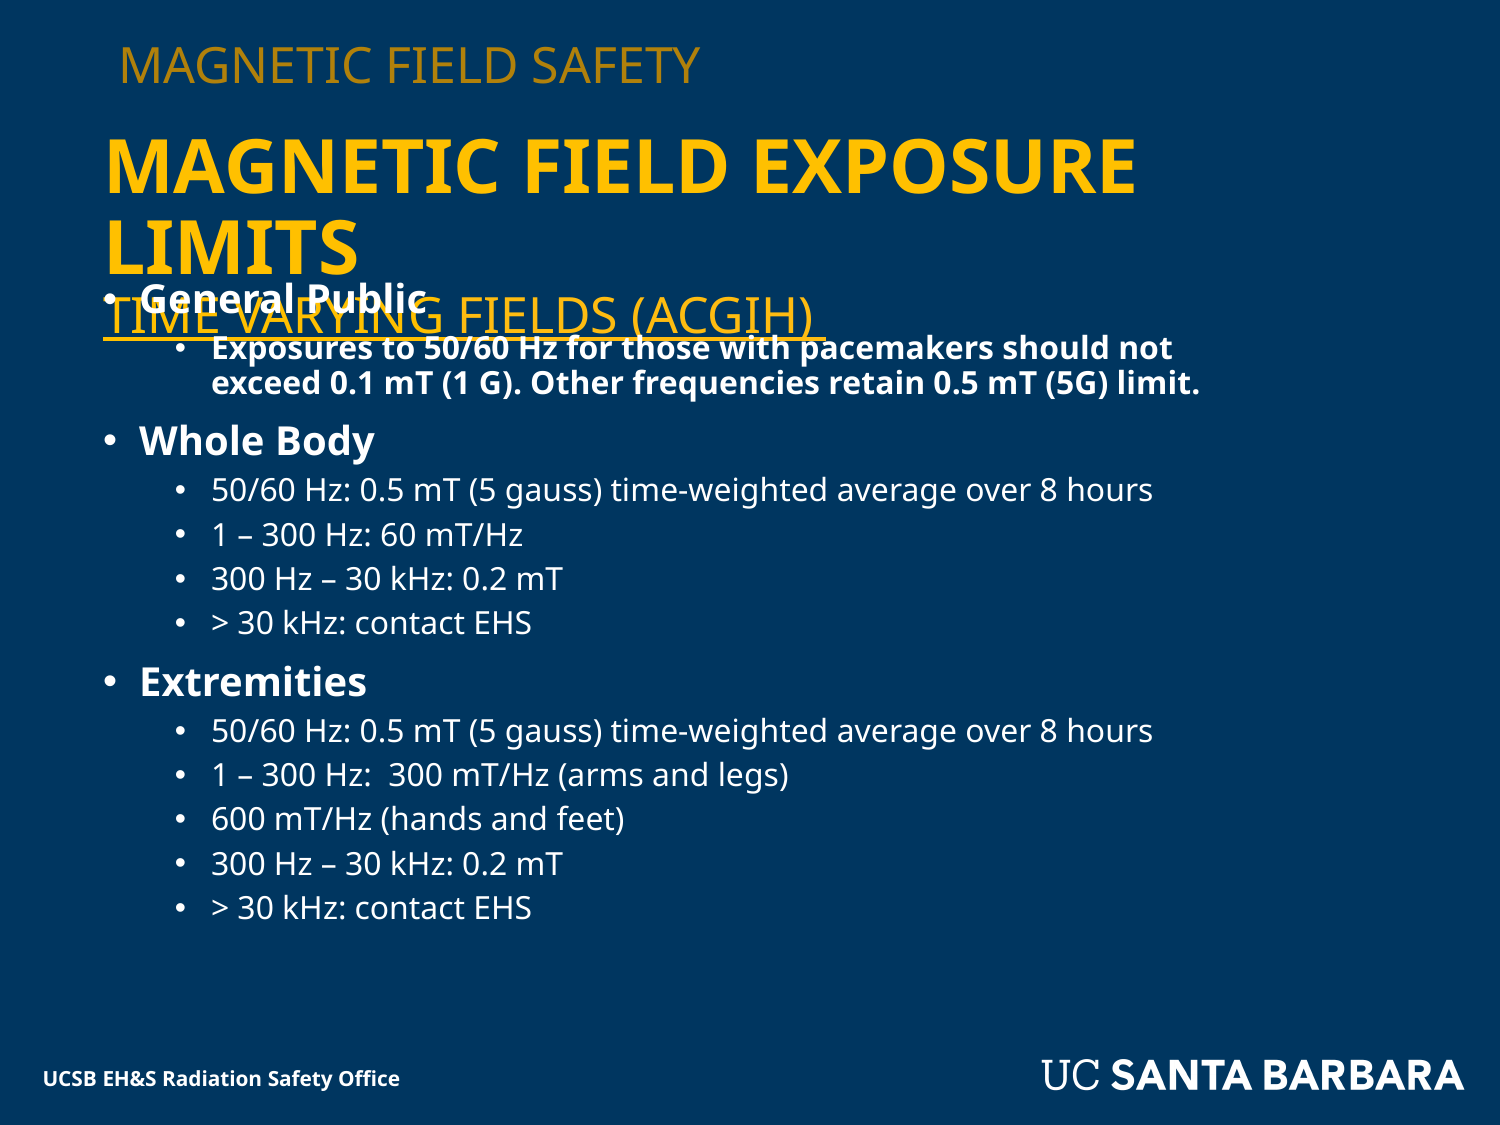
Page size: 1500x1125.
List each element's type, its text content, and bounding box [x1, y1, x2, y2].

text_box Magnetic field exposure limits Time Varying Fields (ACGIH) [103, 128, 1406, 205]
picture [1041, 1058, 1465, 1091]
list UCSB EH&S Radiation Safety Office [27, 1058, 750, 1102]
title Magnetic field safety [103, 36, 1147, 103]
text_box General Public Exposures to 50/60 Hz for those with pacemakers should not exceed 0.1 mT (1 G). Other frequencies retain 0.5 mT (5G) limit. Whole Body 50/60 Hz: 0.5 mT (5 gauss) time-weighted average over 8 hours 1 – 300 Hz: 60 mT/Hz 300 Hz – 30 kHz: 0.2 mT > 30 kHz: contact EHS Extremities 50/60 Hz: 0.5 mT (5 gauss) time-weighted average over 8 hours 1 – 300 Hz: 300 mT/Hz (arms and legs) 600 mT/Hz (hands and feet) 300 Hz – 30 kHz: 0.2 mT > 30 kHz: contact EHS [103, 279, 1250, 932]
